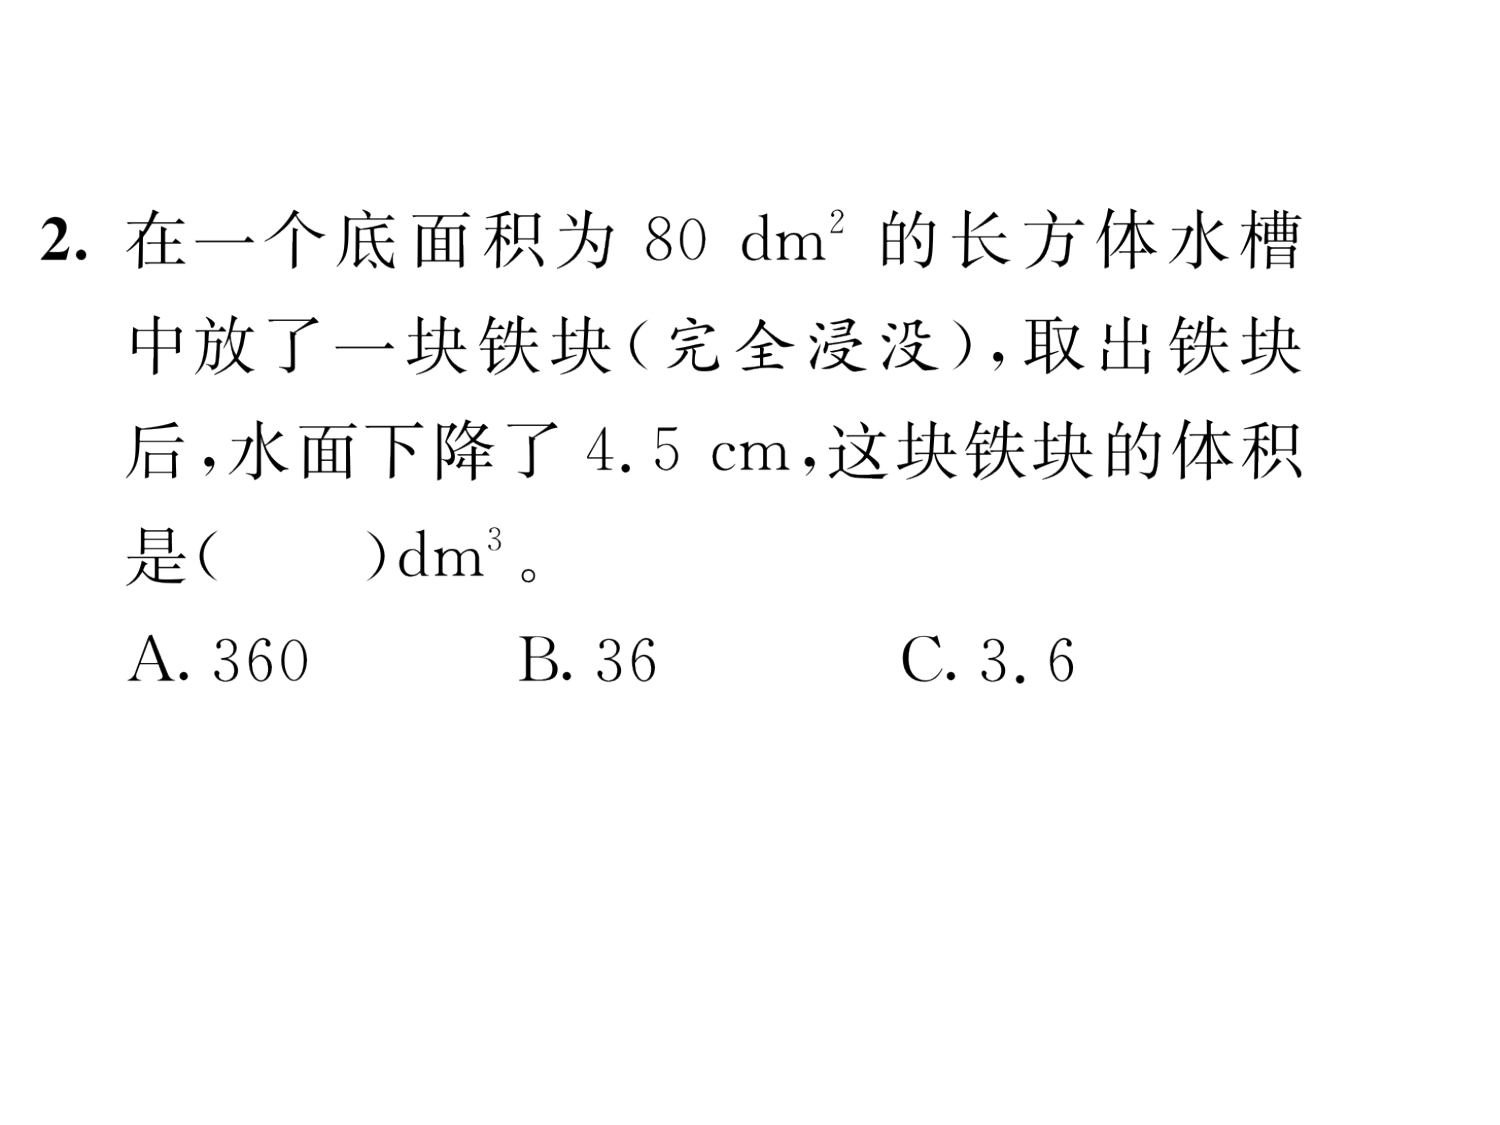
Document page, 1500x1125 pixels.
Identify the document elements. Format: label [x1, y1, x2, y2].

picture [35, 177, 1453, 703]
